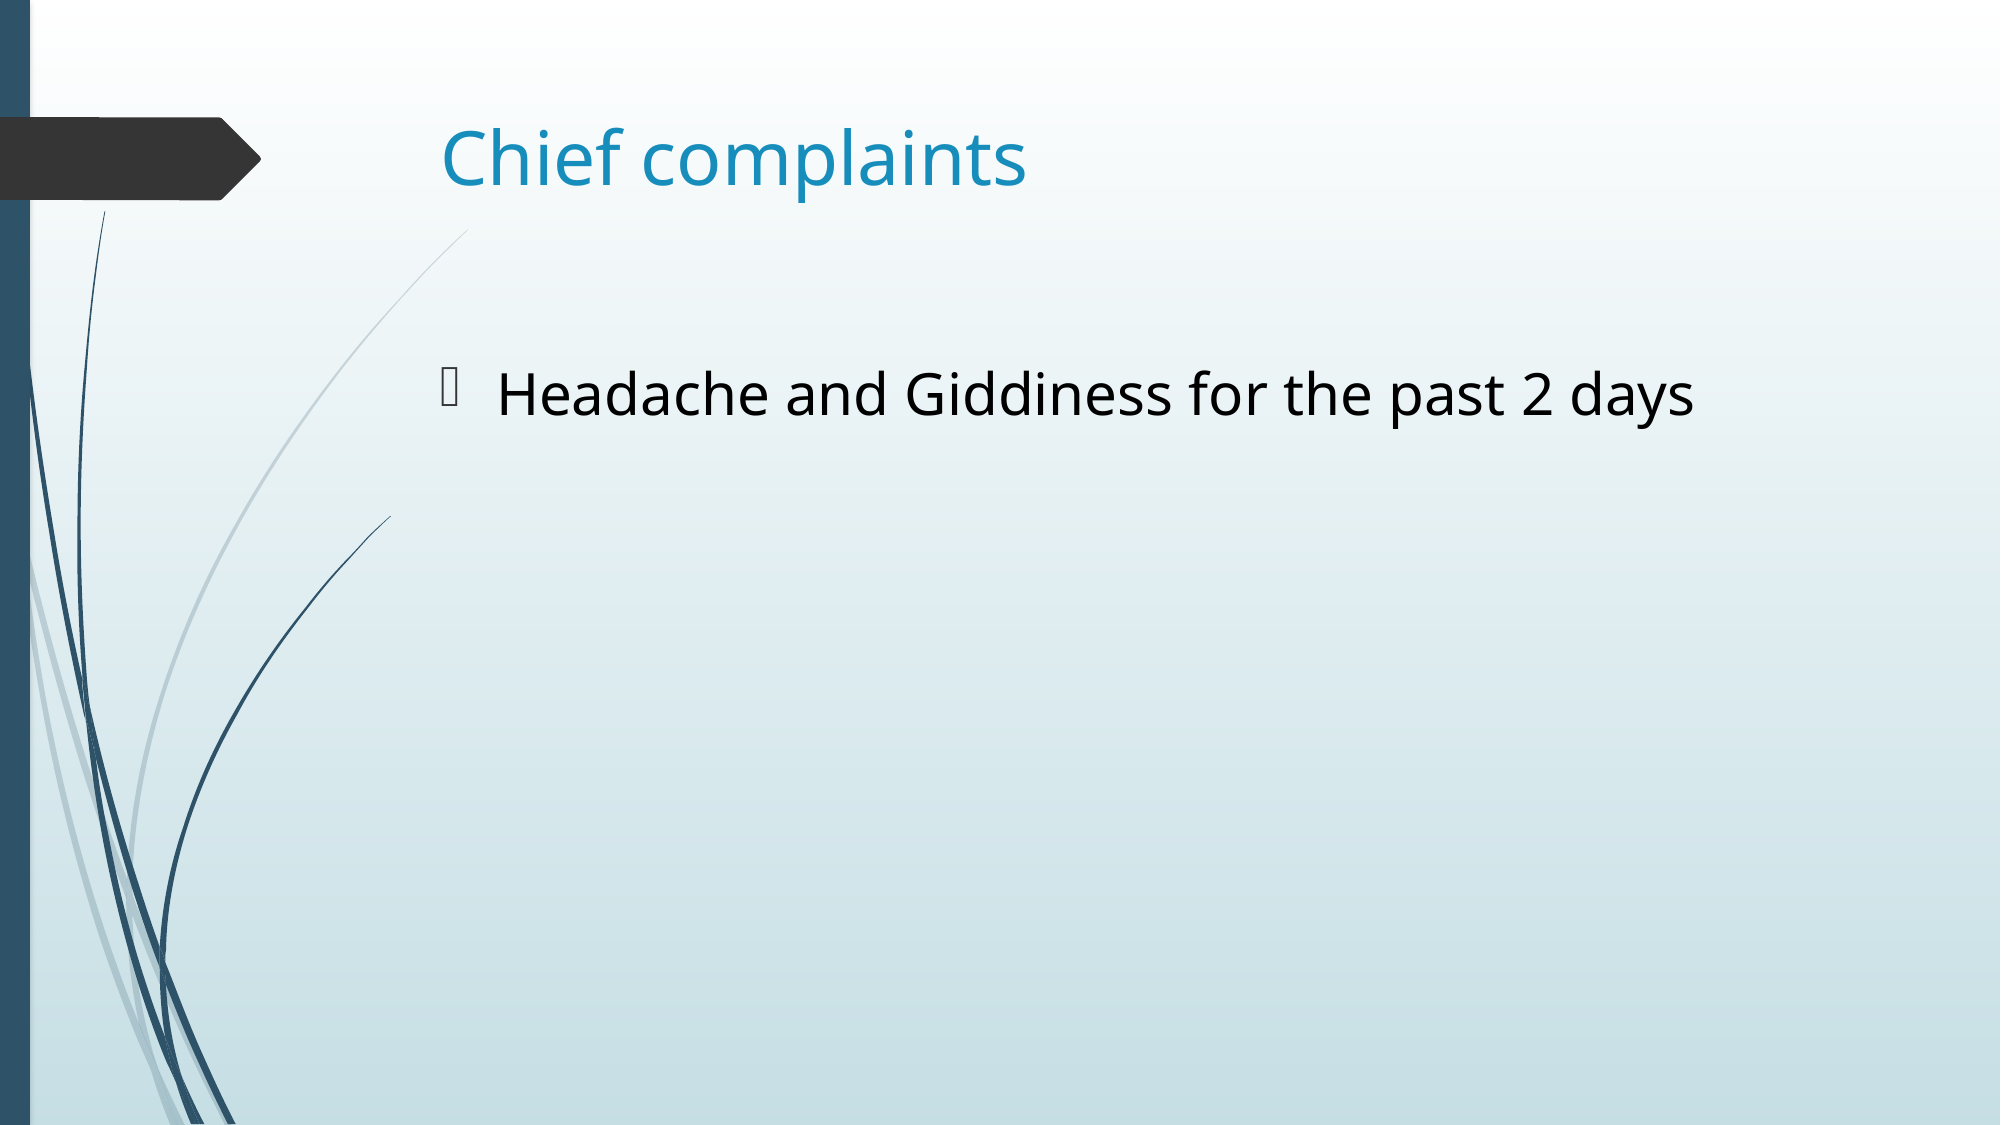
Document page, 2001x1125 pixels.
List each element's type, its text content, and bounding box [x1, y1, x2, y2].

title Chief complaints [425, 102, 1888, 313]
list Headache and Giddiness for the past 2 days [424, 350, 1888, 970]
